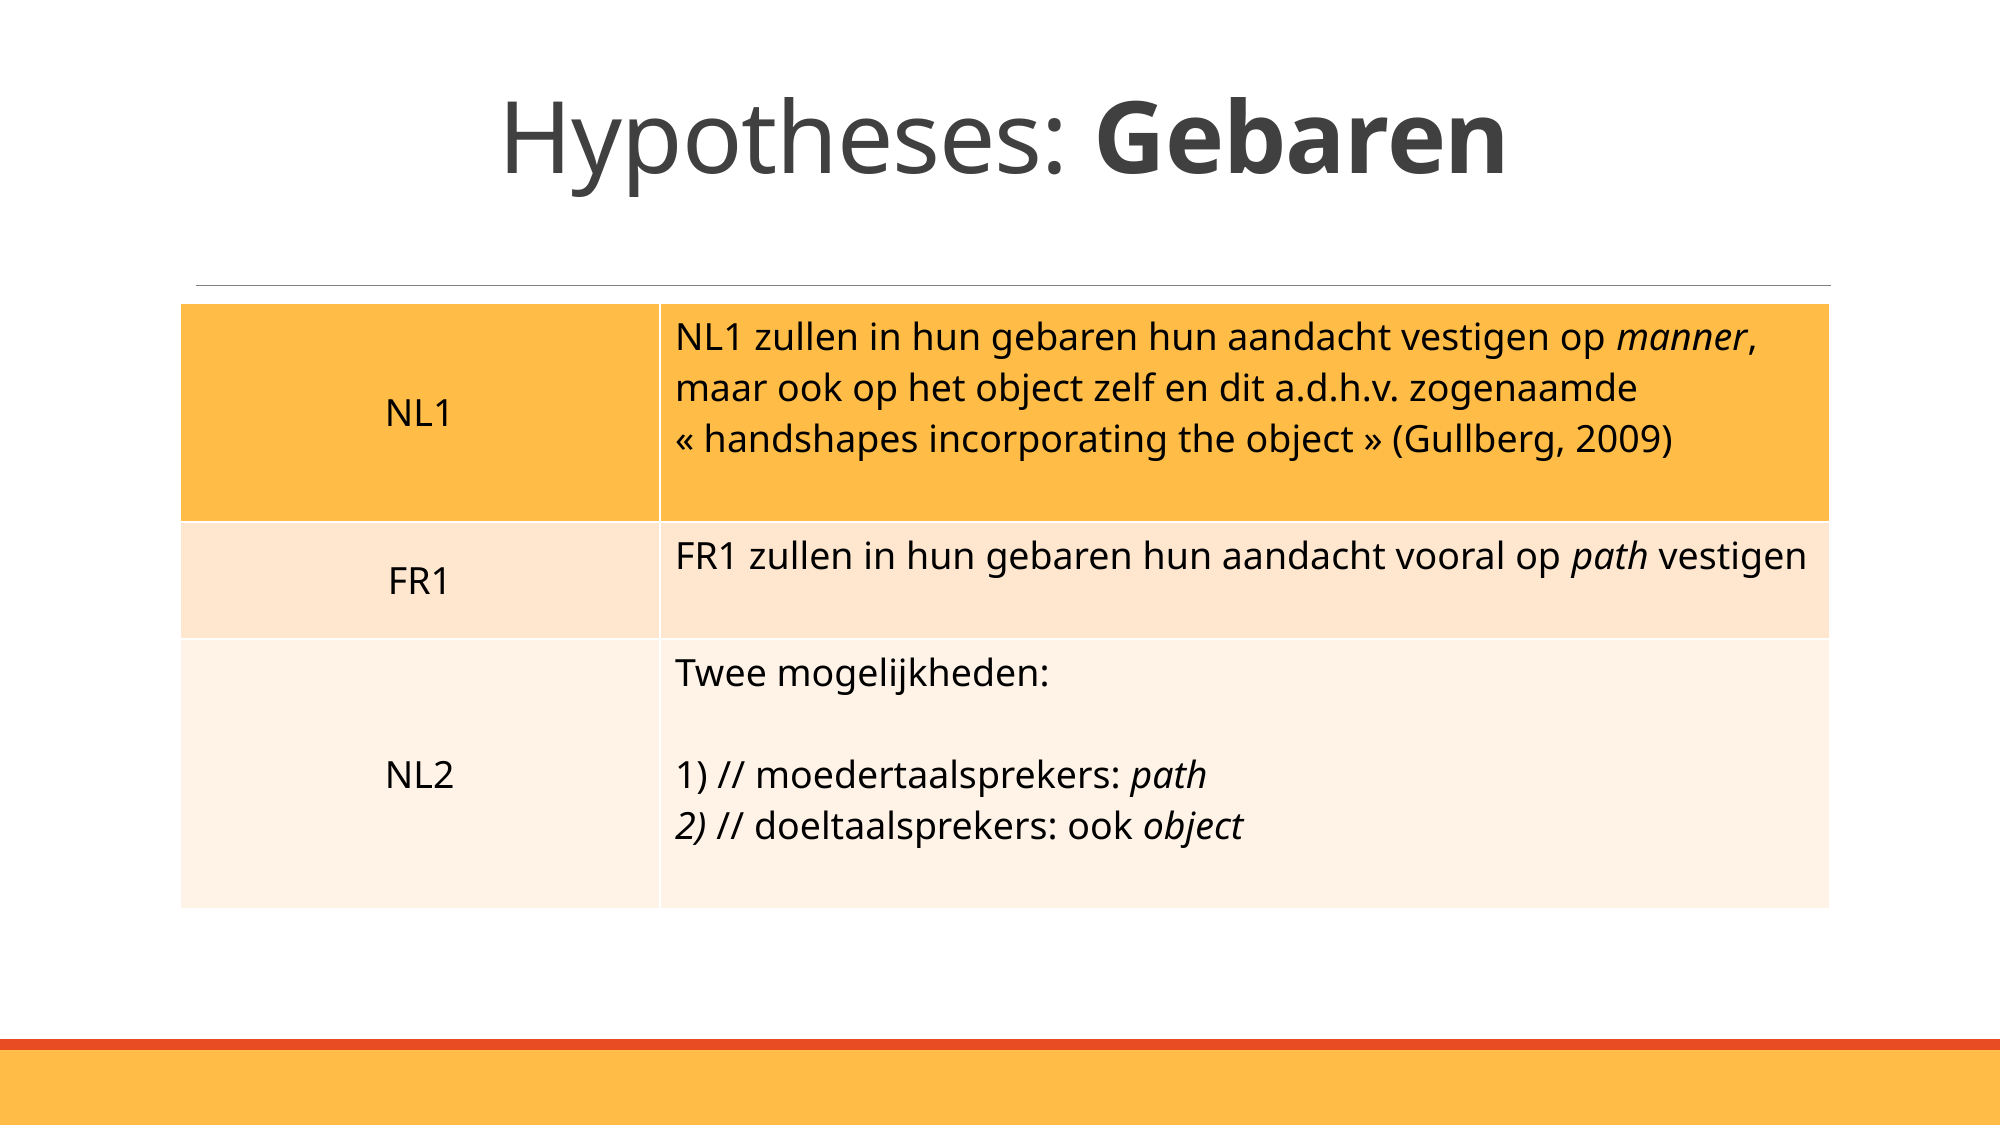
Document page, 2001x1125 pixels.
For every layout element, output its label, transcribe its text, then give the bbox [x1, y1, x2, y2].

table_header NL1 zullen in hun gebaren hun aandacht vestigen op manner, maar ook op het object zelf en dit a.d.h.v. zogenaamde « handshapes incorporating the object » (Gullberg, 2009) [661, 304, 1829, 521]
title Hypotheses: Gebaren [180, 47, 1830, 202]
table_header NL1 [181, 304, 659, 521]
table_cell FR1 zullen in hun gebaren hun aandacht vooral op path vestigen [661, 523, 1829, 638]
table_cell NL2 [181, 640, 659, 908]
table_cell Twee mogelijkheden: 1) // moedertaalsprekers: path 2) // doeltaalsprekers: ook object [661, 640, 1829, 908]
table_cell FR1 [181, 523, 659, 638]
